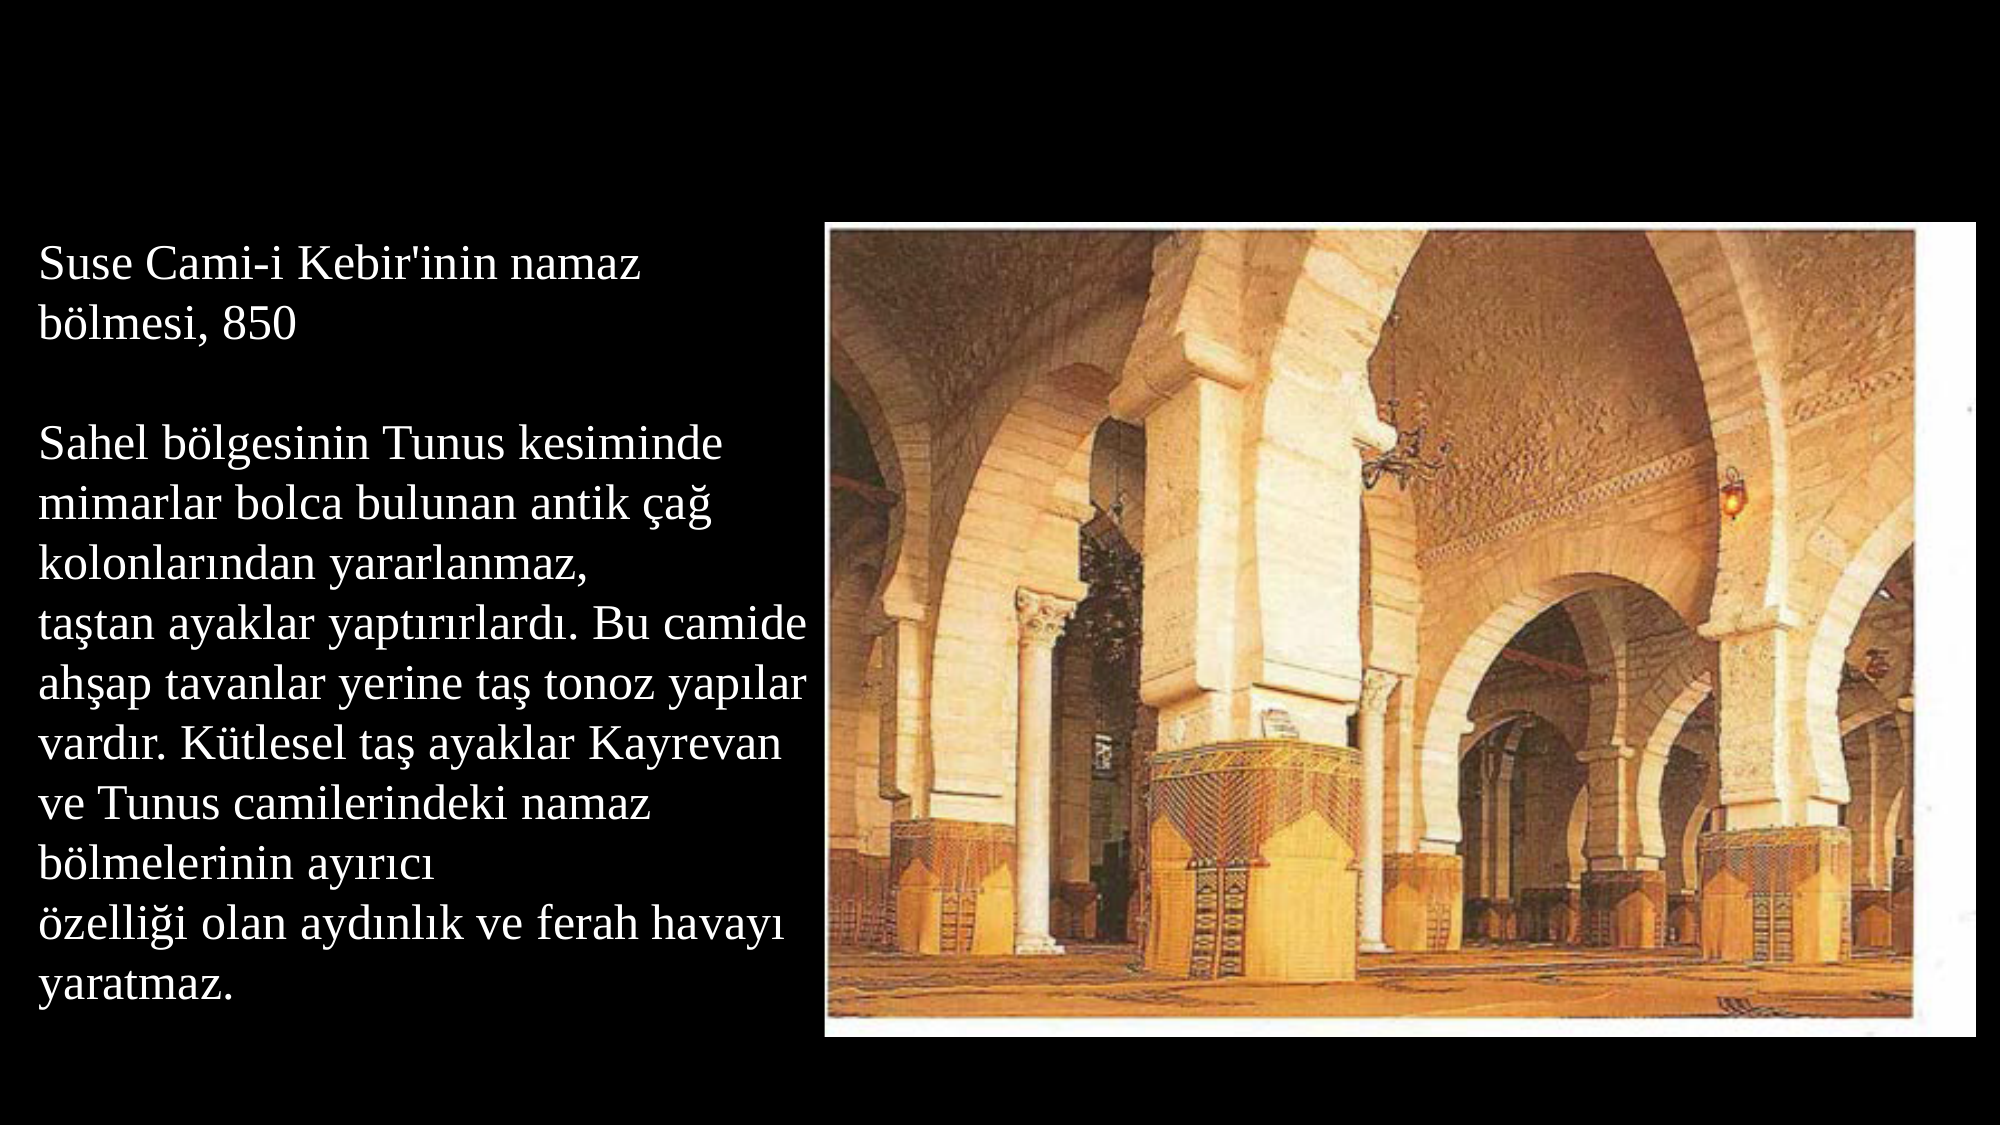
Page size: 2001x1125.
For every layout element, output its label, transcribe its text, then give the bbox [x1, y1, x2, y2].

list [824, 222, 1976, 1037]
text_box Suse Cami-i Kebir'inin namaz bölmesi, 850 Sahel bölgesinin Tunus kesiminde mimarlar bolca bulunan antik çağ kolonlarından yararlanmaz, taştan ayaklar yaptırırlardı. Bu camide ahşap tavanlar yerine taş tonoz yapılar vardır. Kütlesel taş ayaklar Kayrevan ve Tunus camilerindeki namaz bölmelerinin ayırıcı özelliği olan aydınlık ve ferah havayı yaratmaz. [24, 222, 824, 1018]
